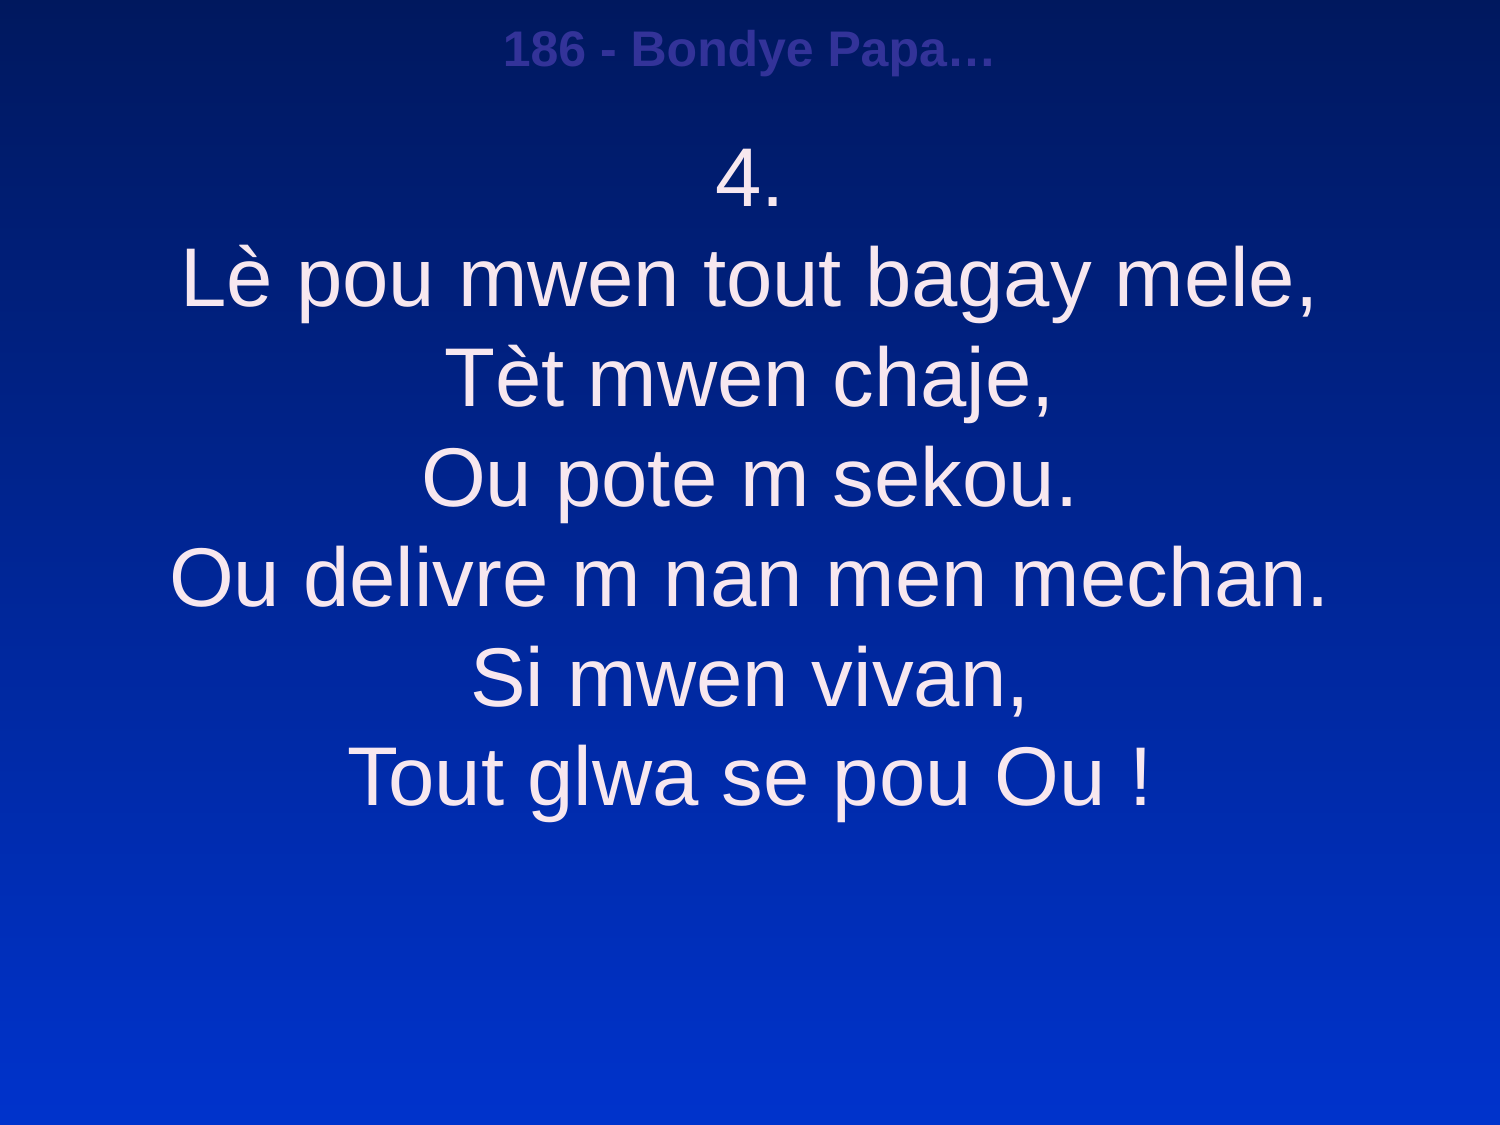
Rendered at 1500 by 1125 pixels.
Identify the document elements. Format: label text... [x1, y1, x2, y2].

text_box 186 - Bondye Papa… [0, 9, 1500, 79]
text_box 4. Lè pou mwen tout bagay mele, Tèt mwen chaje, Ou pote m sekou. Ou delivre m nan men mechan. Si mwen vivan, Tout glwa se pou Ou ! [79, 115, 1421, 830]
